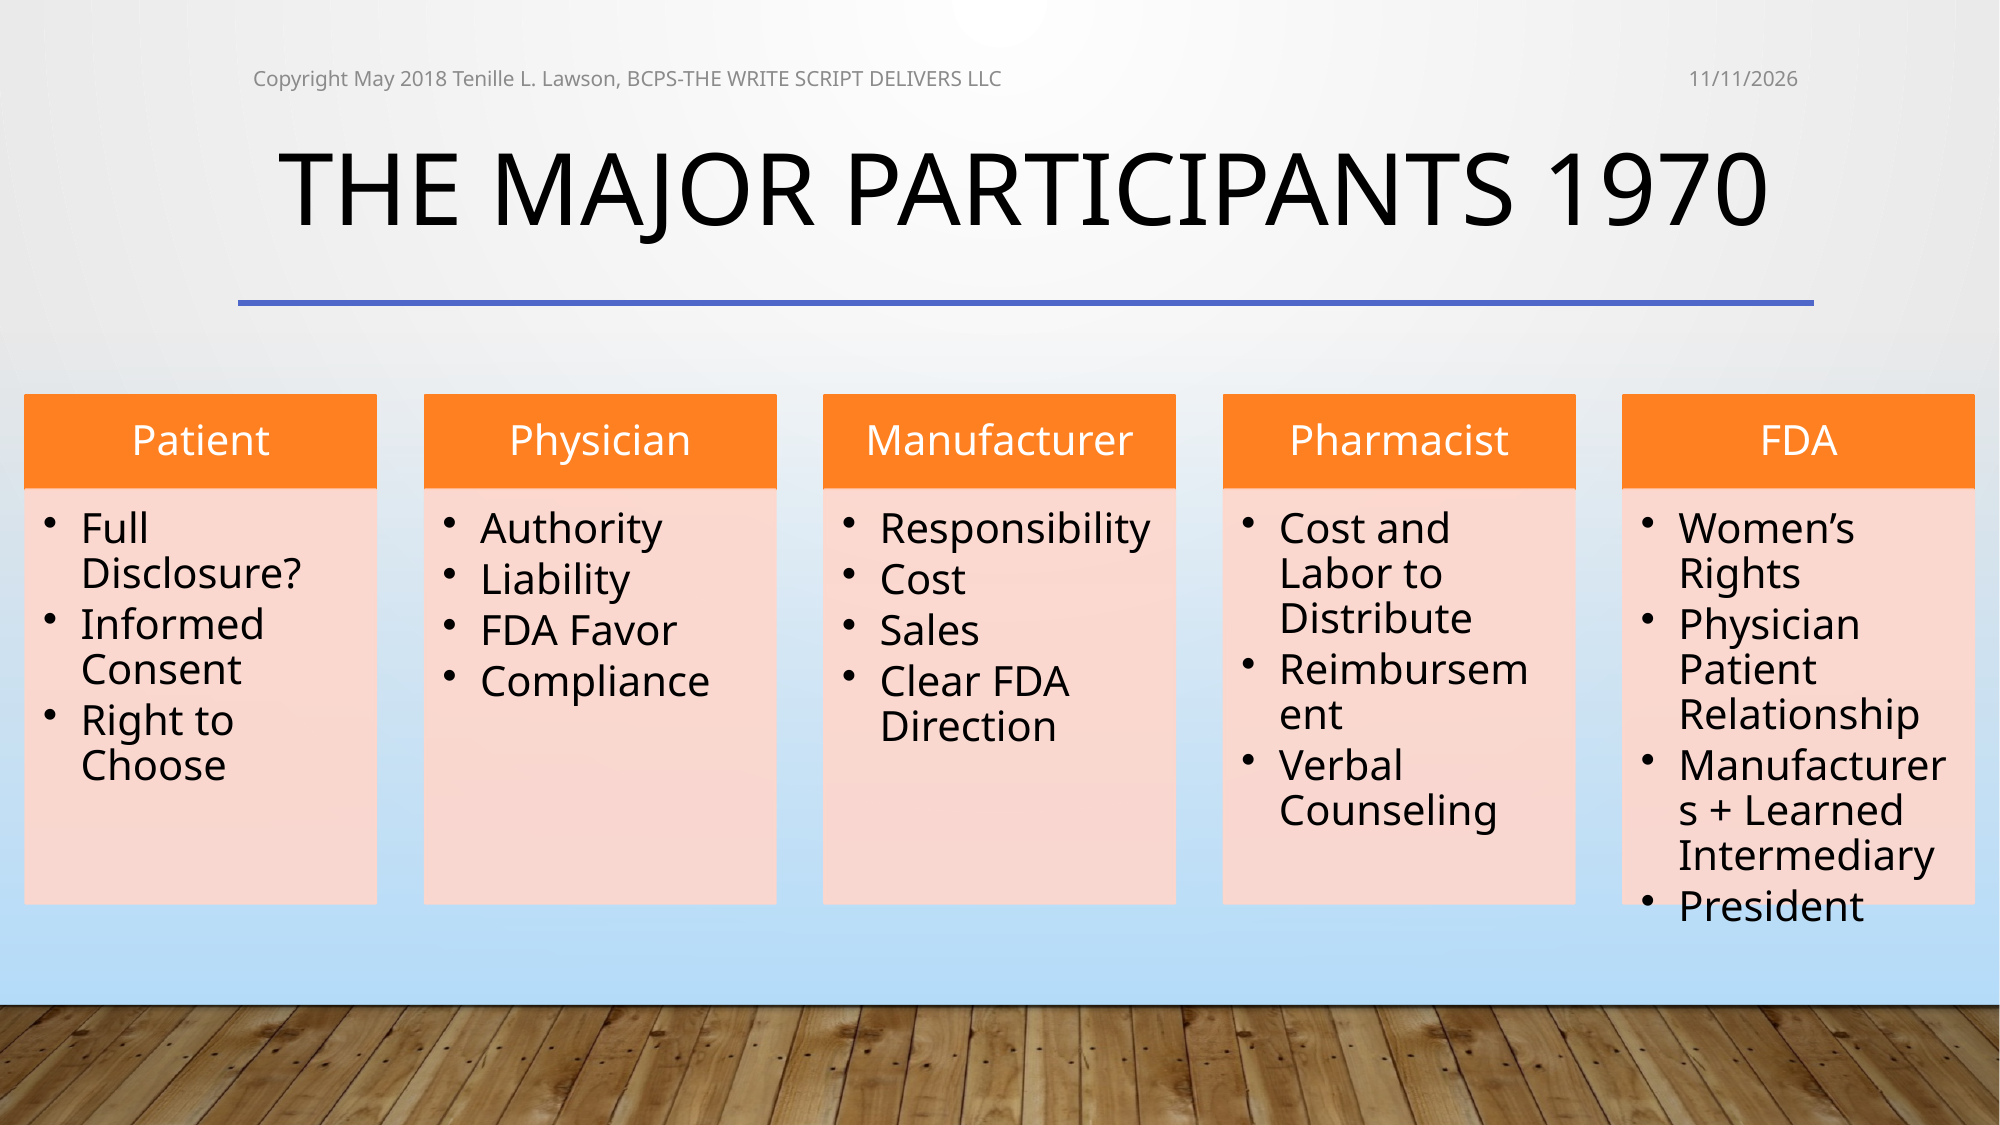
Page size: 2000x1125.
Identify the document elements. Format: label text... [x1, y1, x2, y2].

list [24, 305, 1975, 994]
title The major participants 1970 [237, 132, 1813, 305]
picture [0, 1005, 2000, 1125]
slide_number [1238, 54, 1813, 105]
footer Copyright May 2018 Tenille L. Lawson, BCPS-THE WRITE SCRIPT DELIVERS LLC [238, 54, 1212, 105]
